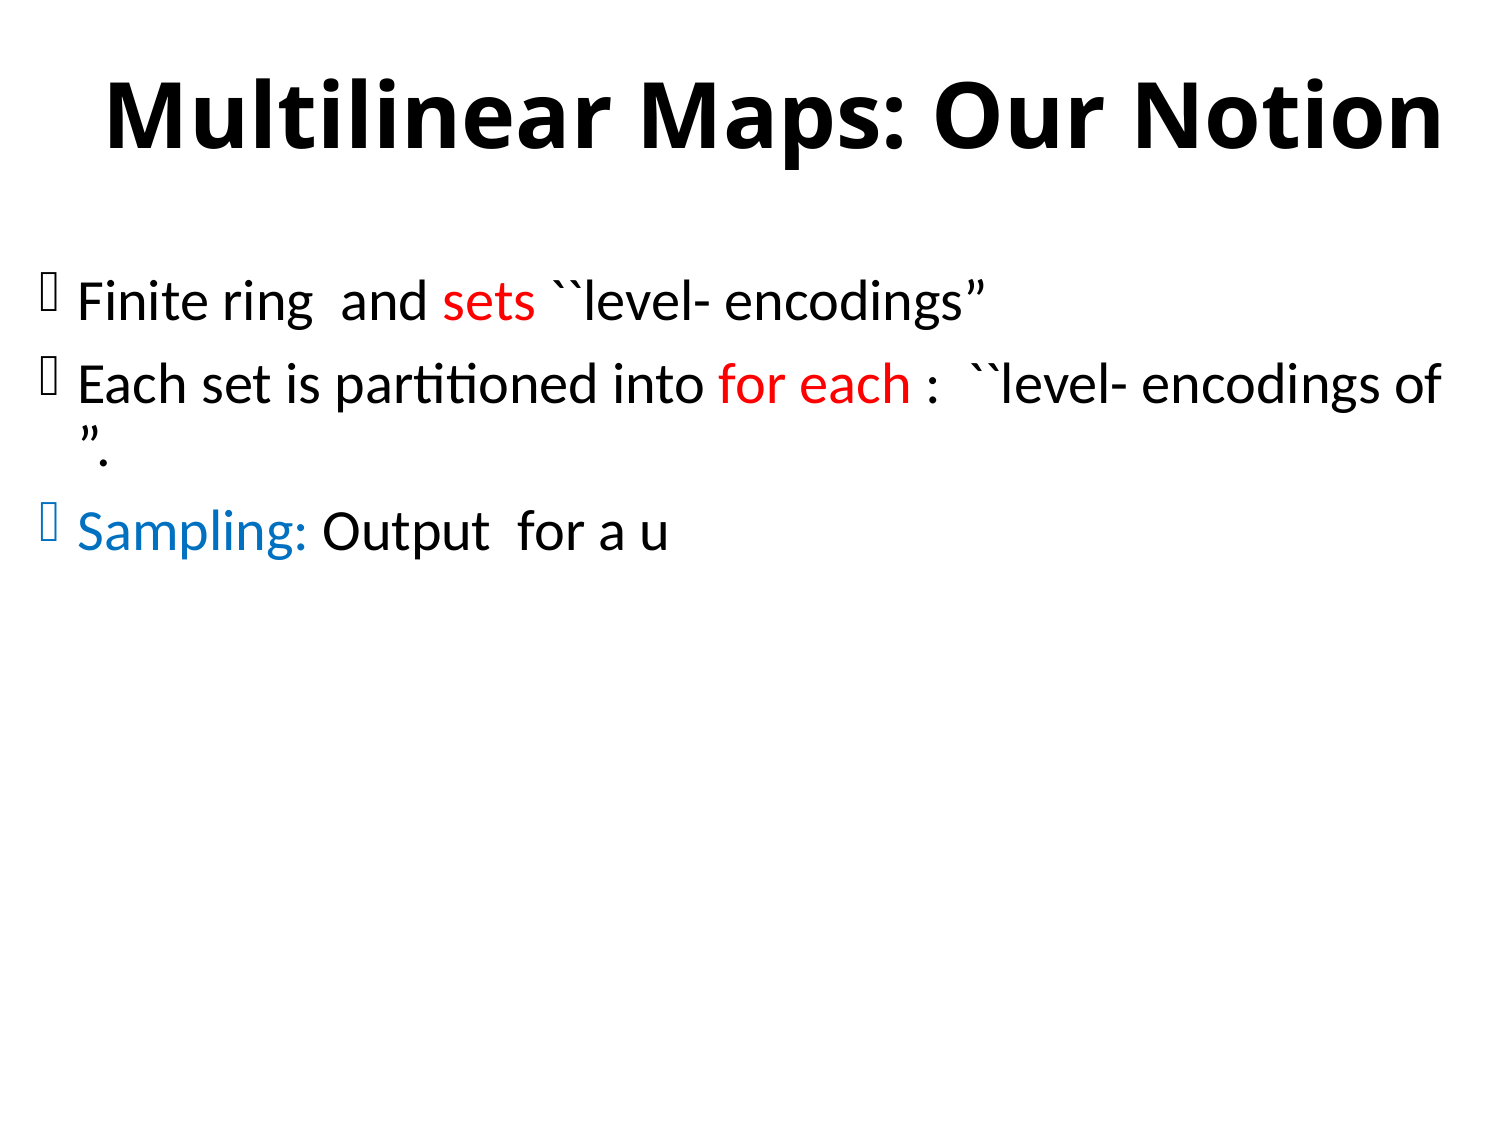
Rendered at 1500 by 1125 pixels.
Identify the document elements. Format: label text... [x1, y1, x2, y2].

title Multilinear Maps: Our Notion [87, 37, 1500, 200]
